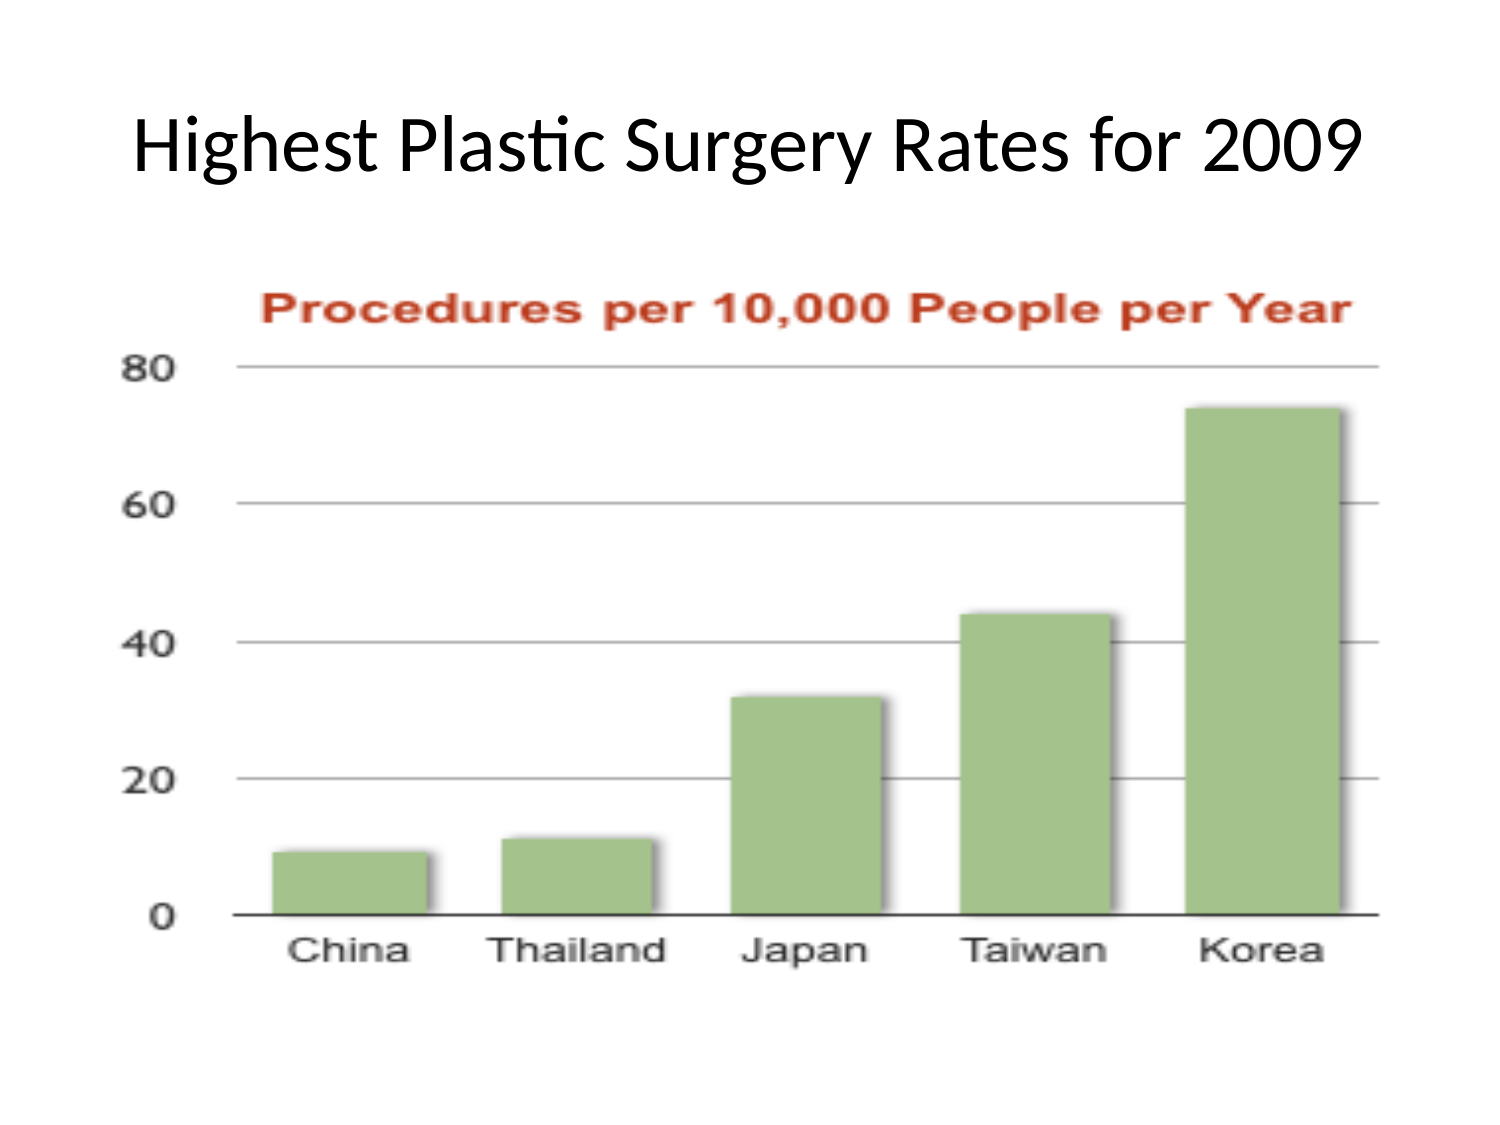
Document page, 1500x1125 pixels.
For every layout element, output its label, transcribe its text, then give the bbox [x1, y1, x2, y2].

picture [100, 278, 1412, 977]
title Highest Plastic Surgery Rates for 2009 [75, 45, 1425, 233]
